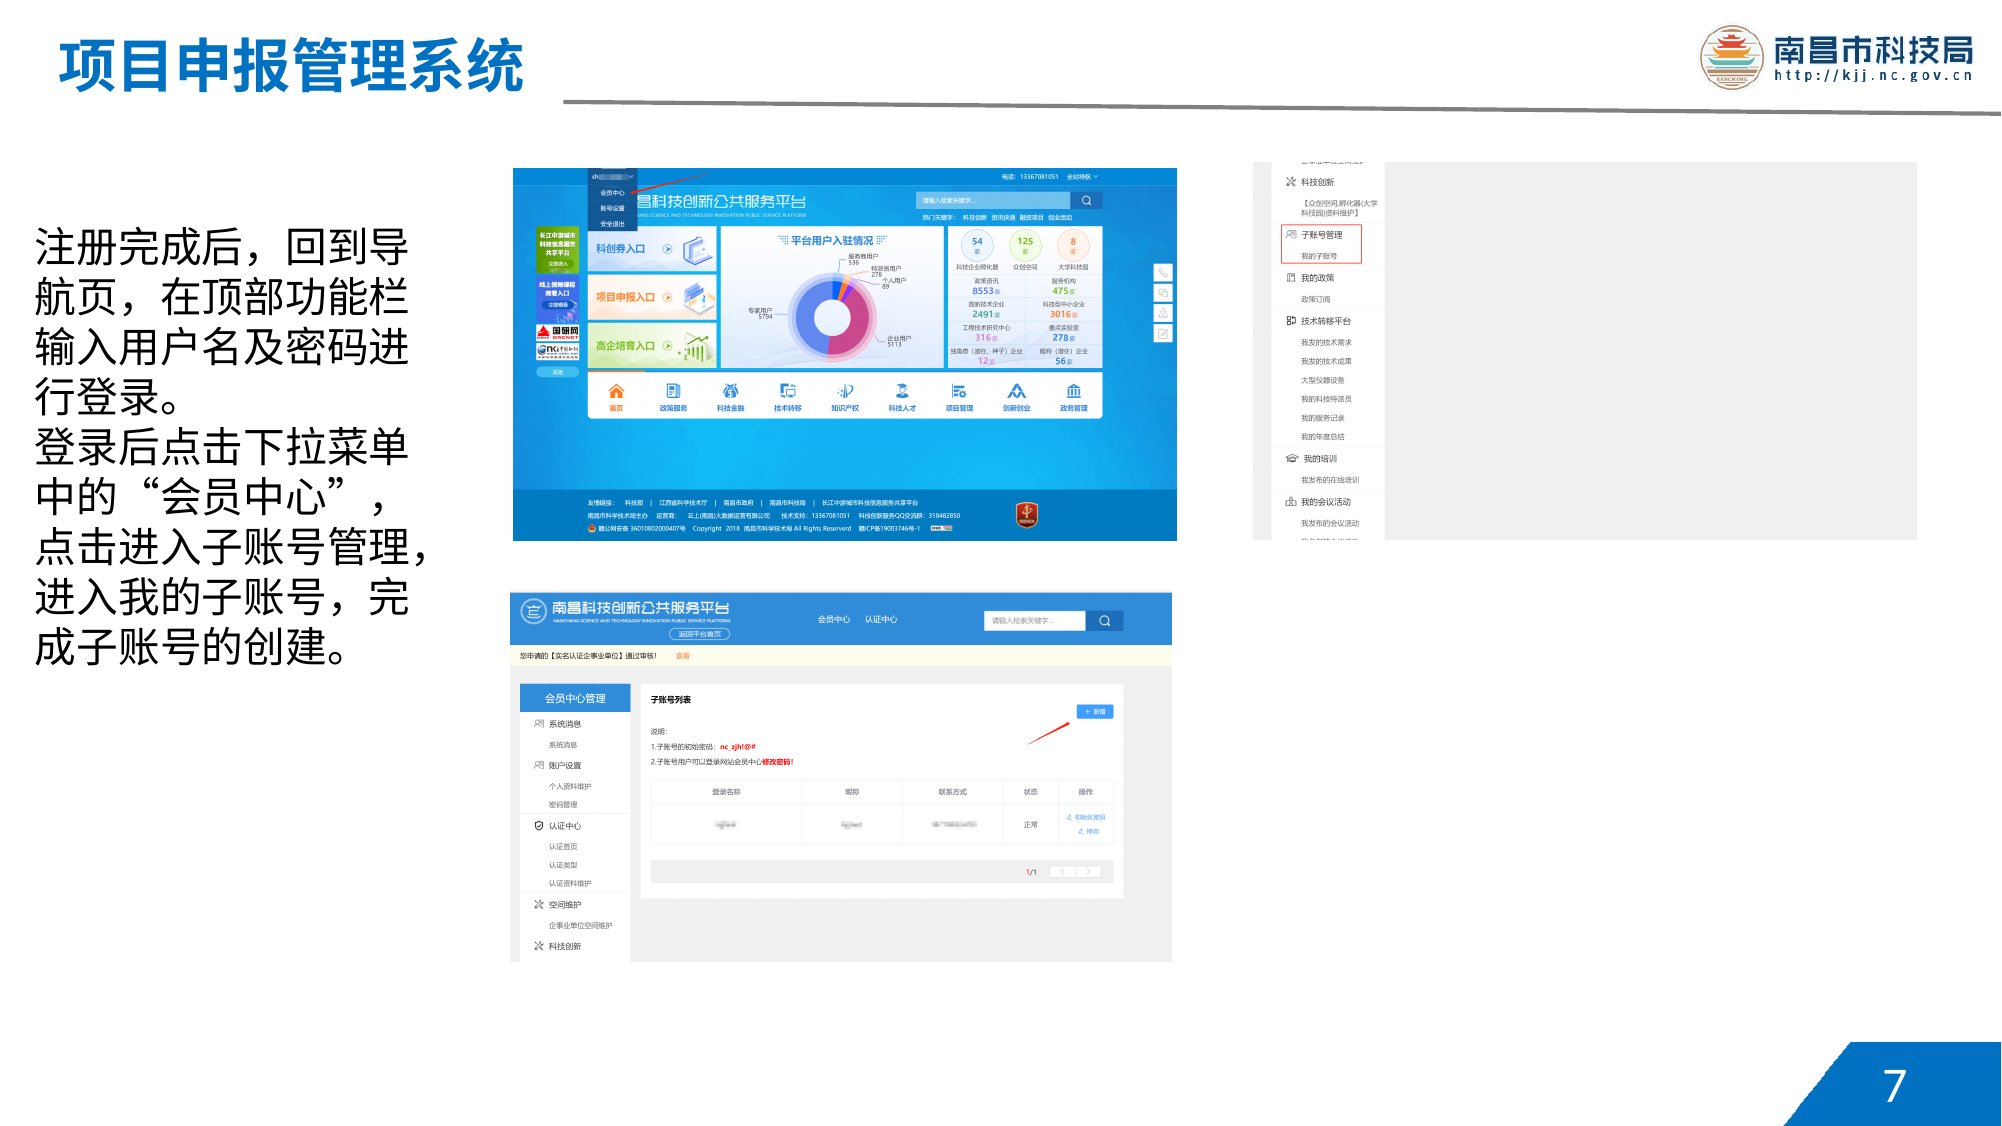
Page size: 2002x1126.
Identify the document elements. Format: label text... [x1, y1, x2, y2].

picture [730, 196, 743, 205]
slide_number 7 [1862, 1042, 2001, 1103]
picture [1697, 22, 1975, 94]
text_box 注册完成后，回到导航页，在顶部功能栏输入用户名及密码进行登录。 登录后点击下拉菜单中的“会员中心”，点击进入子账号管理，进入我的子账号，完成子账号的创建。 [20, 213, 461, 678]
picture [792, 197, 805, 208]
picture [1171, 461, 1177, 479]
picture [761, 196, 774, 208]
picture [512, 167, 1177, 541]
picture [721, 227, 943, 367]
picture [588, 323, 716, 367]
picture [777, 196, 789, 207]
picture [1252, 162, 1917, 540]
picture [588, 371, 1102, 418]
picture [715, 204, 727, 208]
picture [1771, 1042, 2002, 1126]
picture [746, 196, 759, 208]
picture [942, 216, 952, 220]
picture [588, 275, 716, 319]
picture [993, 215, 1017, 220]
picture [669, 196, 681, 208]
picture [510, 590, 1172, 962]
picture [683, 196, 712, 208]
